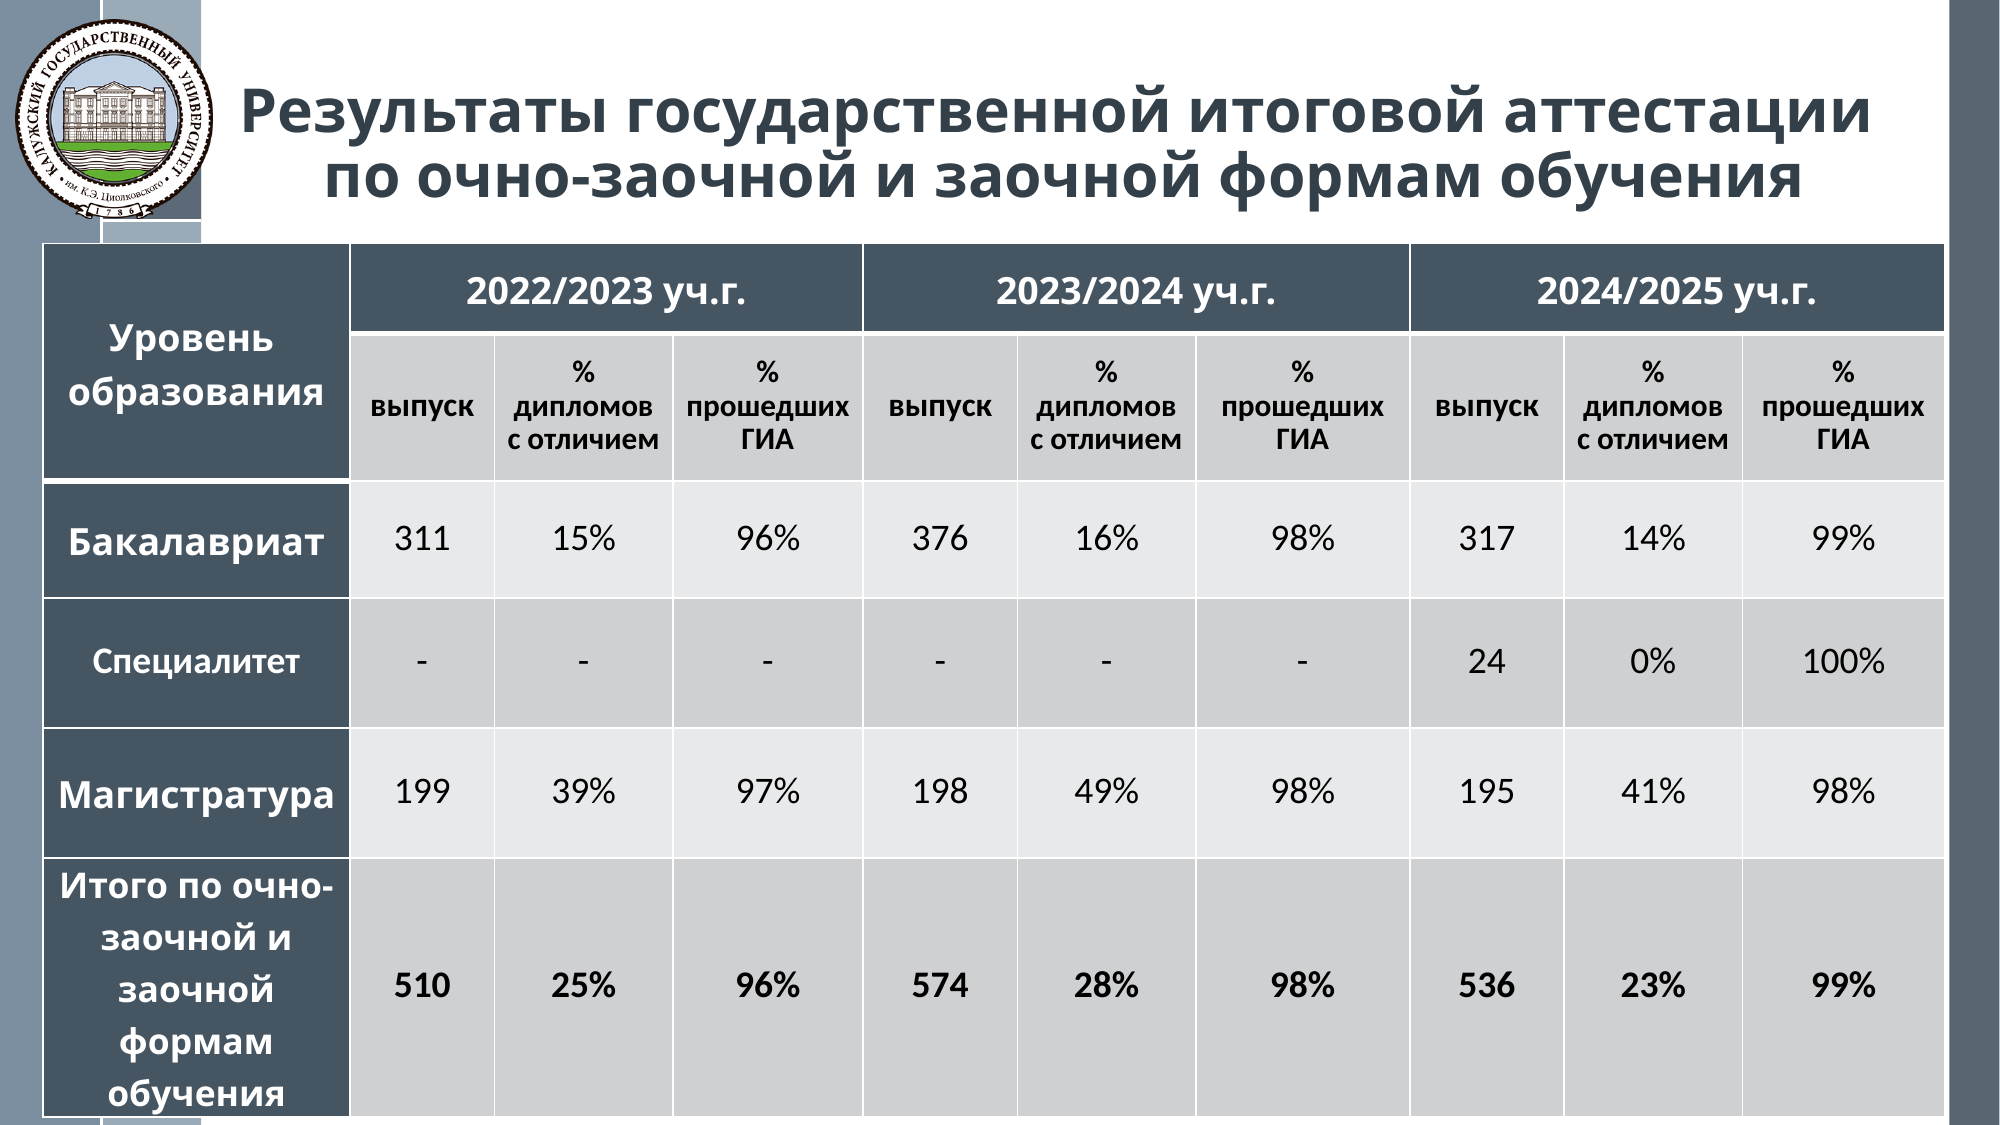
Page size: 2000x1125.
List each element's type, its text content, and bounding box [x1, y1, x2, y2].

table_header 2024/2025 уч.г. [1411, 244, 1944, 331]
table_cell 24 [1411, 599, 1563, 727]
table_cell 98% [1197, 729, 1409, 857]
table_cell 317 [1411, 482, 1563, 597]
picture [15, 19, 213, 219]
table_cell 97% [674, 729, 862, 857]
table_cell - [864, 599, 1017, 727]
table_cell 99% [1743, 482, 1944, 597]
table_cell 39% [495, 729, 672, 857]
table_cell Итого по очно-заочной и заочной формам обучения [44, 859, 349, 1116]
table_cell - [1197, 599, 1409, 727]
table_cell 198 [864, 729, 1017, 857]
table_cell - [674, 599, 862, 727]
table_cell - [351, 599, 494, 727]
table_cell 25% [495, 859, 672, 1116]
table_cell 98% [1197, 482, 1409, 597]
table_cell 100% [1743, 599, 1944, 727]
table_cell 15% [495, 482, 672, 597]
table_cell 16% [1018, 482, 1195, 597]
table_cell 98% [1197, 859, 1409, 1116]
table_cell 96% [674, 859, 862, 1116]
table_cell Бакалавриат [44, 484, 349, 597]
table_cell 28% [1018, 859, 1195, 1116]
table_cell 99% [1743, 859, 1944, 1116]
table_header 2023/2024 уч.г. [864, 244, 1409, 331]
table_cell % прошедших ГИА [674, 336, 862, 480]
table_cell выпуск [351, 336, 494, 480]
table_header Уровень образования [44, 244, 349, 478]
title Результаты государственной итоговой аттестации по очно-заочной и заочной формам обучения [213, 29, 1945, 219]
table_cell - [1018, 599, 1195, 727]
table_cell выпуск [1411, 336, 1563, 480]
table_cell - [495, 599, 672, 727]
table_cell 376 [864, 482, 1017, 597]
table_cell Специалитет [44, 599, 349, 727]
table_cell % дипломов с отличием [1018, 336, 1195, 480]
table_cell % прошедших ГИА [1743, 336, 1944, 480]
table_cell Магистратура [44, 729, 349, 857]
table_header 2022/2023 уч.г. [351, 244, 862, 331]
table_cell 199 [351, 729, 494, 857]
table_cell 96% [674, 482, 862, 597]
table_cell 536 [1411, 859, 1563, 1116]
table_cell % прошедших ГИА [1197, 336, 1409, 480]
table_cell % дипломов с отличием [1565, 336, 1742, 480]
table_cell 23% [1565, 859, 1742, 1116]
table_cell выпуск [864, 336, 1017, 480]
table_cell 49% [1018, 729, 1195, 857]
table_cell 98% [1743, 729, 1944, 857]
table_cell 41% [1565, 729, 1742, 857]
table_cell % дипломов с отличием [495, 336, 672, 480]
table_cell 574 [864, 859, 1017, 1116]
table_cell 510 [351, 859, 494, 1116]
table_cell 195 [1411, 729, 1563, 857]
table_cell 14% [1565, 482, 1742, 597]
table_cell 0% [1565, 599, 1742, 727]
table_cell 311 [351, 482, 494, 597]
